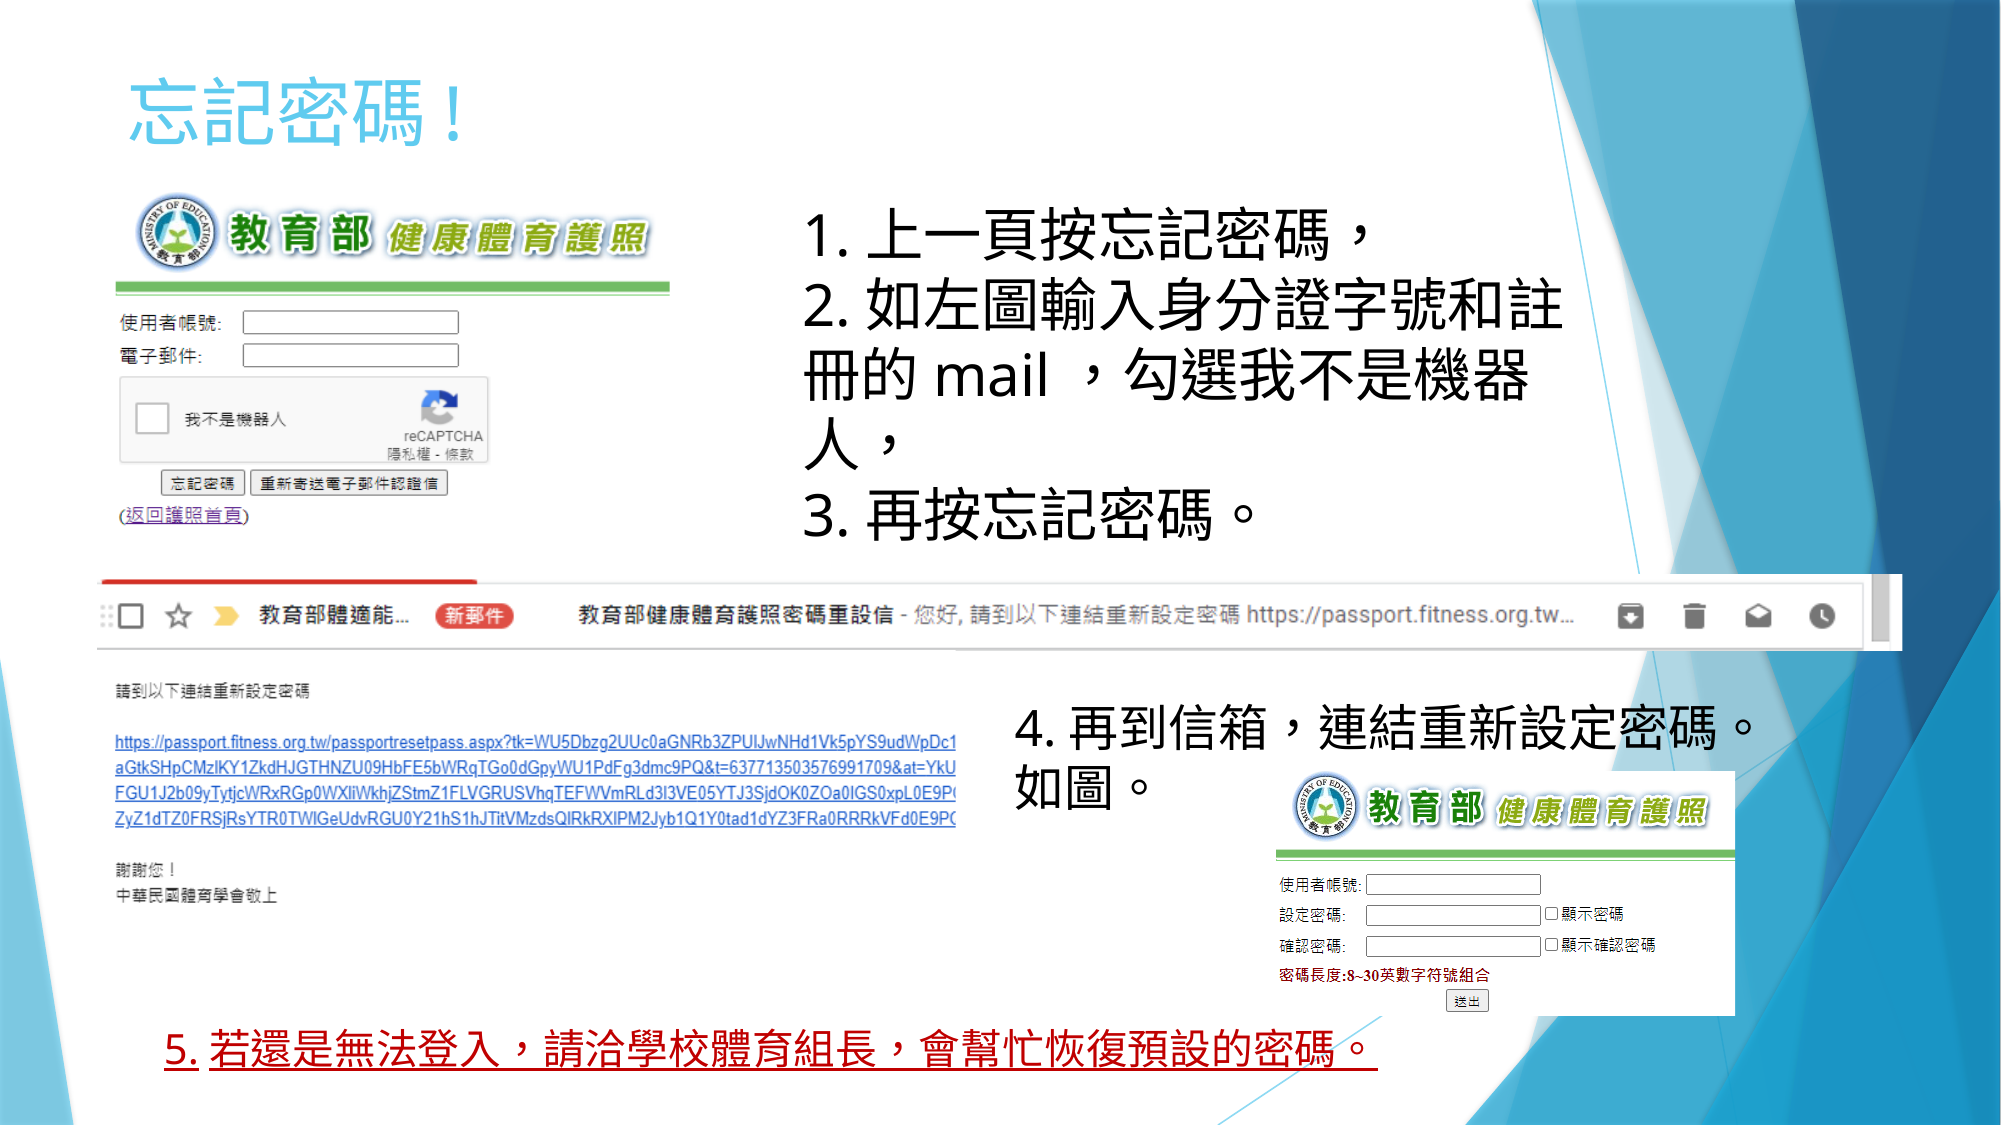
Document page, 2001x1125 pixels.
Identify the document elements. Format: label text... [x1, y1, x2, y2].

text_box 4.再到信箱，連結重新設定密碼。如圖。 [999, 689, 1785, 824]
picture [96, 190, 671, 542]
picture [96, 574, 1903, 910]
title 忘記密碼! [111, 58, 1522, 170]
picture [1272, 770, 1736, 1016]
text_box 1.上一頁按忘記密碼， 2.如左圖輸入身分證字號和註冊的mail，勾選我不是機器人， 3.再按忘記密碼。 [787, 190, 1594, 574]
list 5.若還是無法登入，請洽學校體育組長，會幫忙恢復預設的密碼。 [148, 1015, 1490, 1125]
